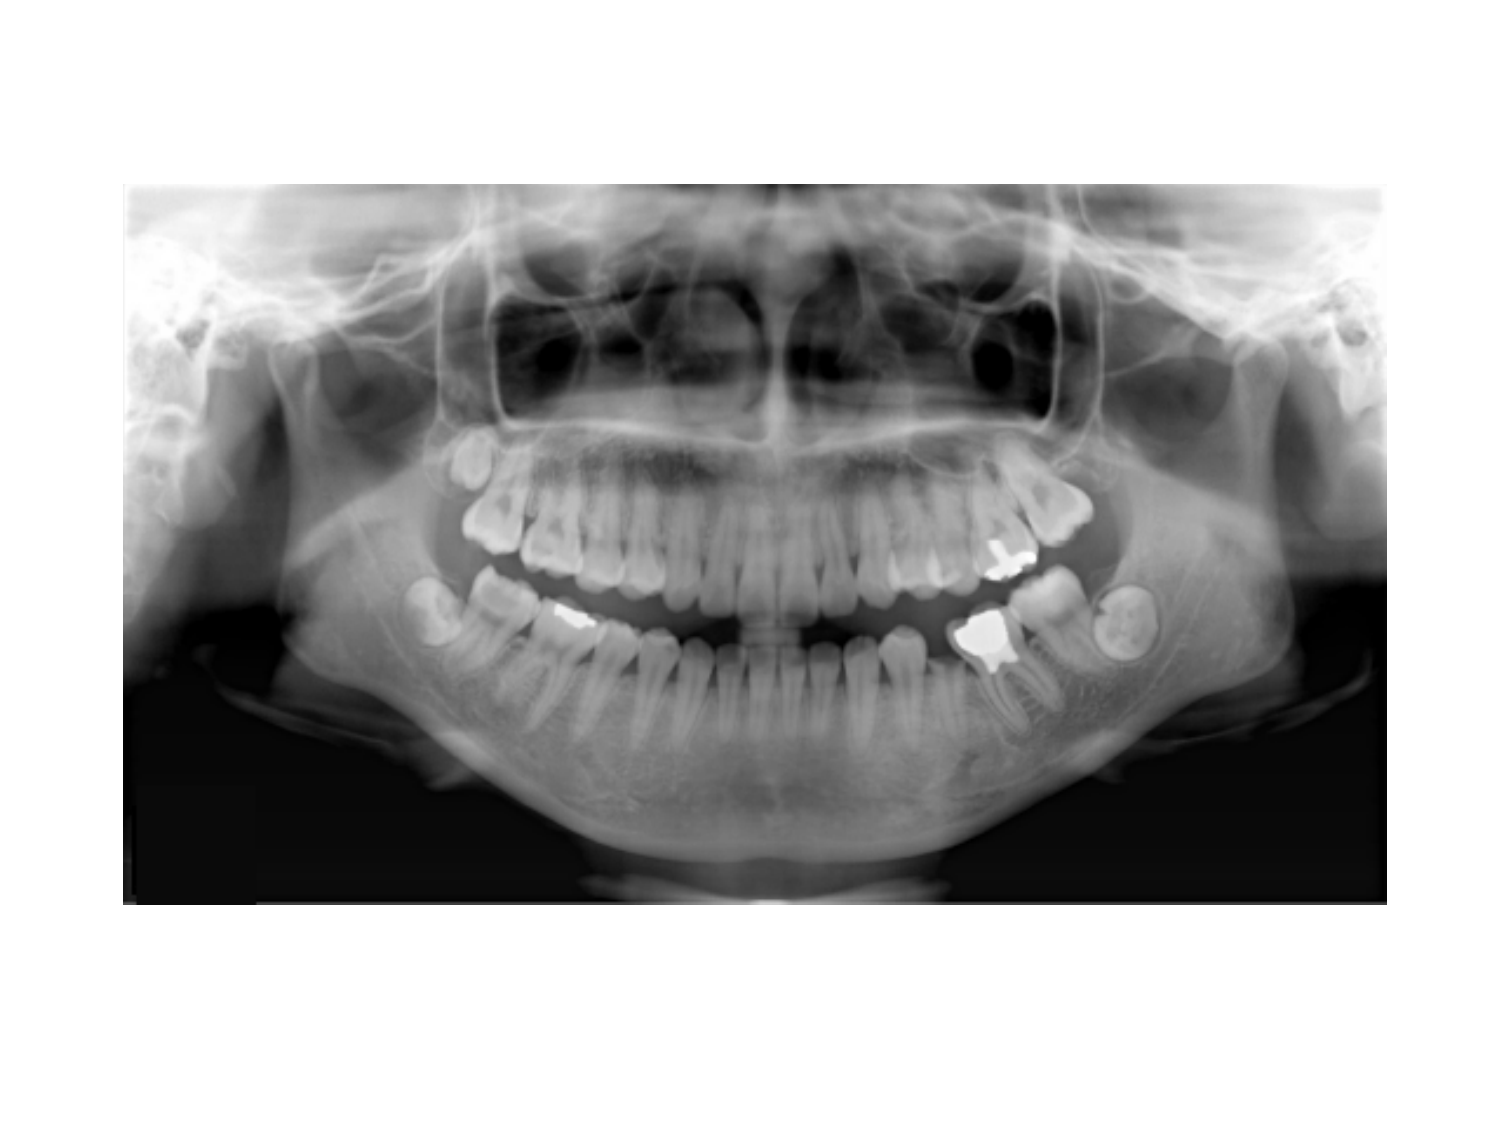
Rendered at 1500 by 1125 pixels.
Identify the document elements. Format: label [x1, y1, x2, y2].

picture [123, 184, 1387, 906]
